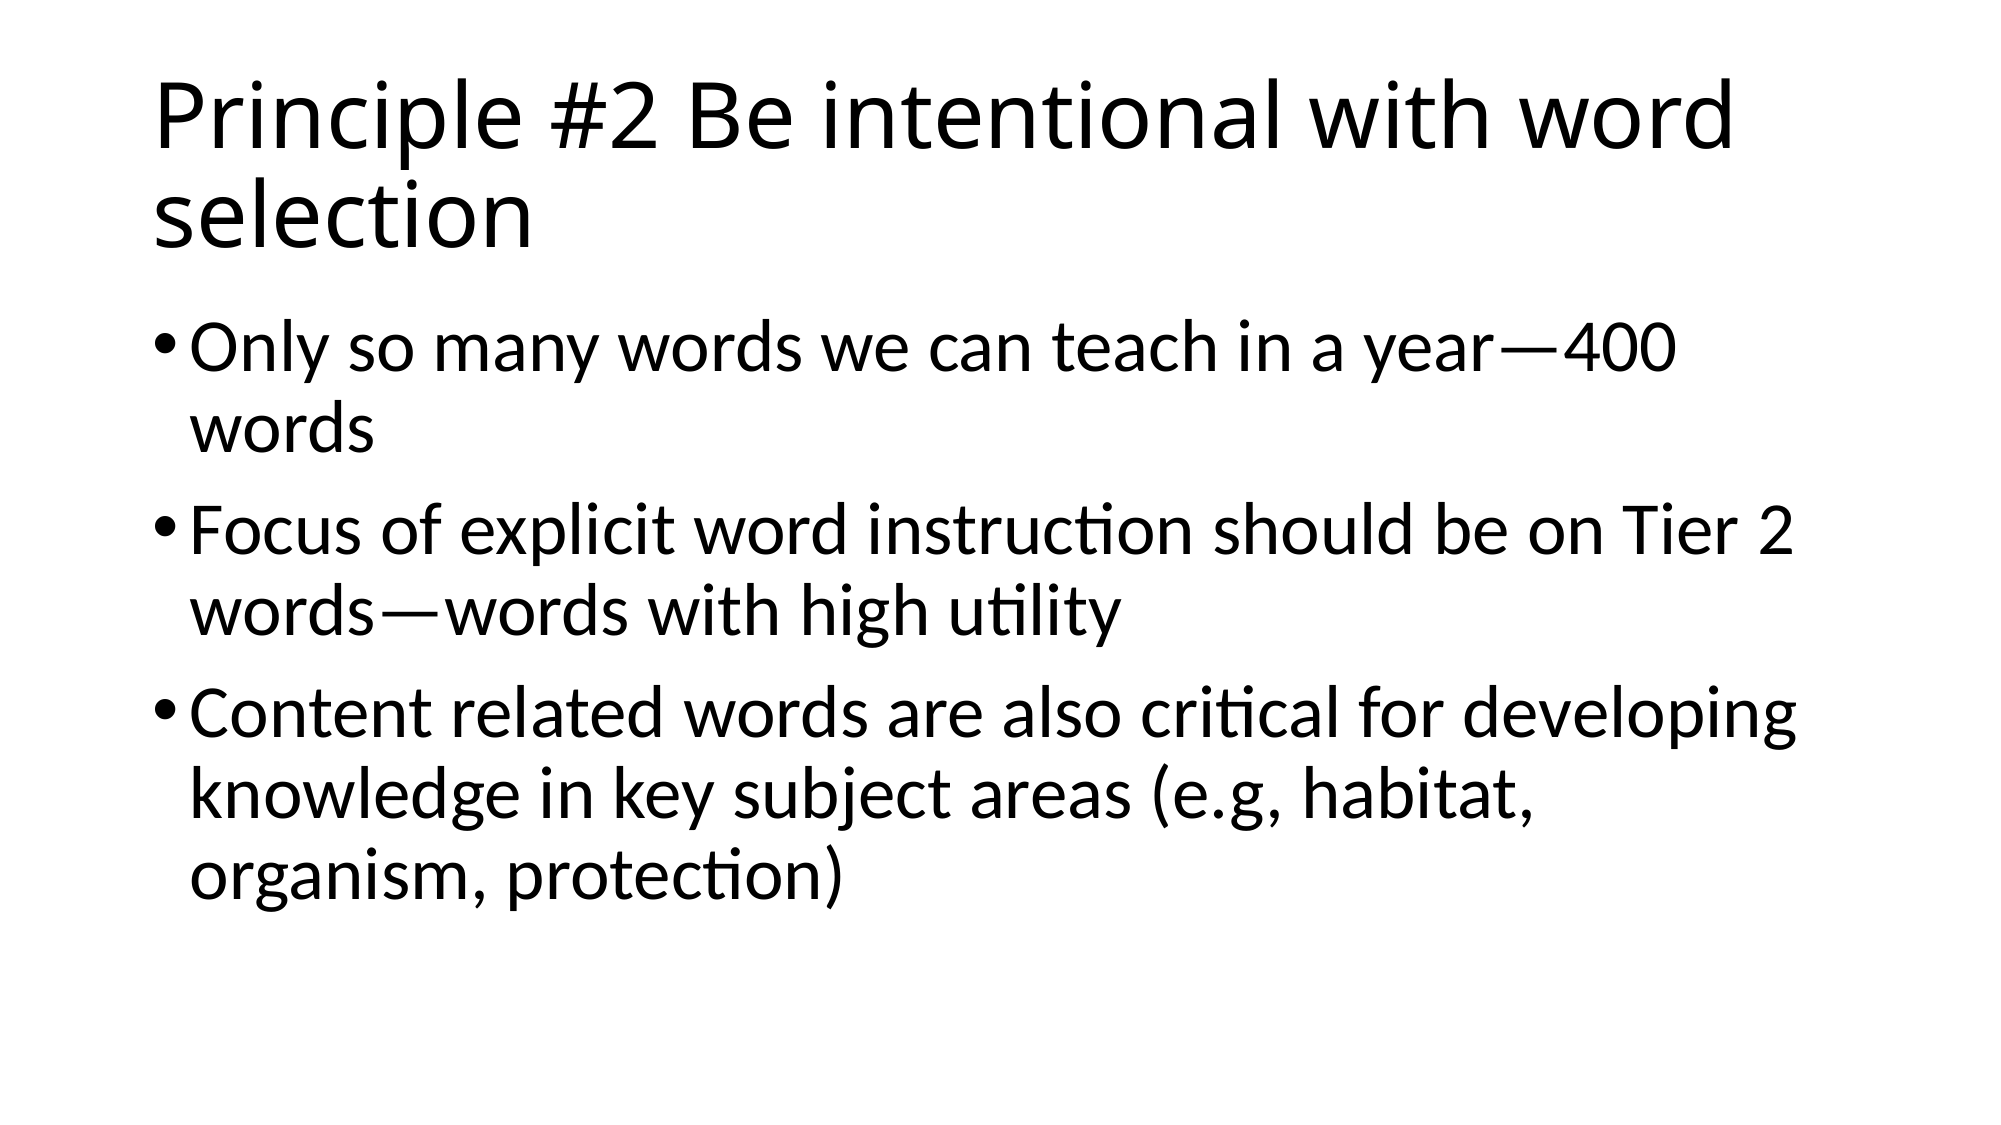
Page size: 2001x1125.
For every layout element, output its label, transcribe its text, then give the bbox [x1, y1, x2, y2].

title Principle #2 Be intentional with word selection [137, 59, 1863, 278]
list Only so many words we can teach in a year—400 words Focus of explicit word instruction should be on Tier 2 words—words with high utility Content related words are also critical for developing knowledge in key subject areas (e.g, habitat, organism, protection) [137, 299, 1863, 1014]
